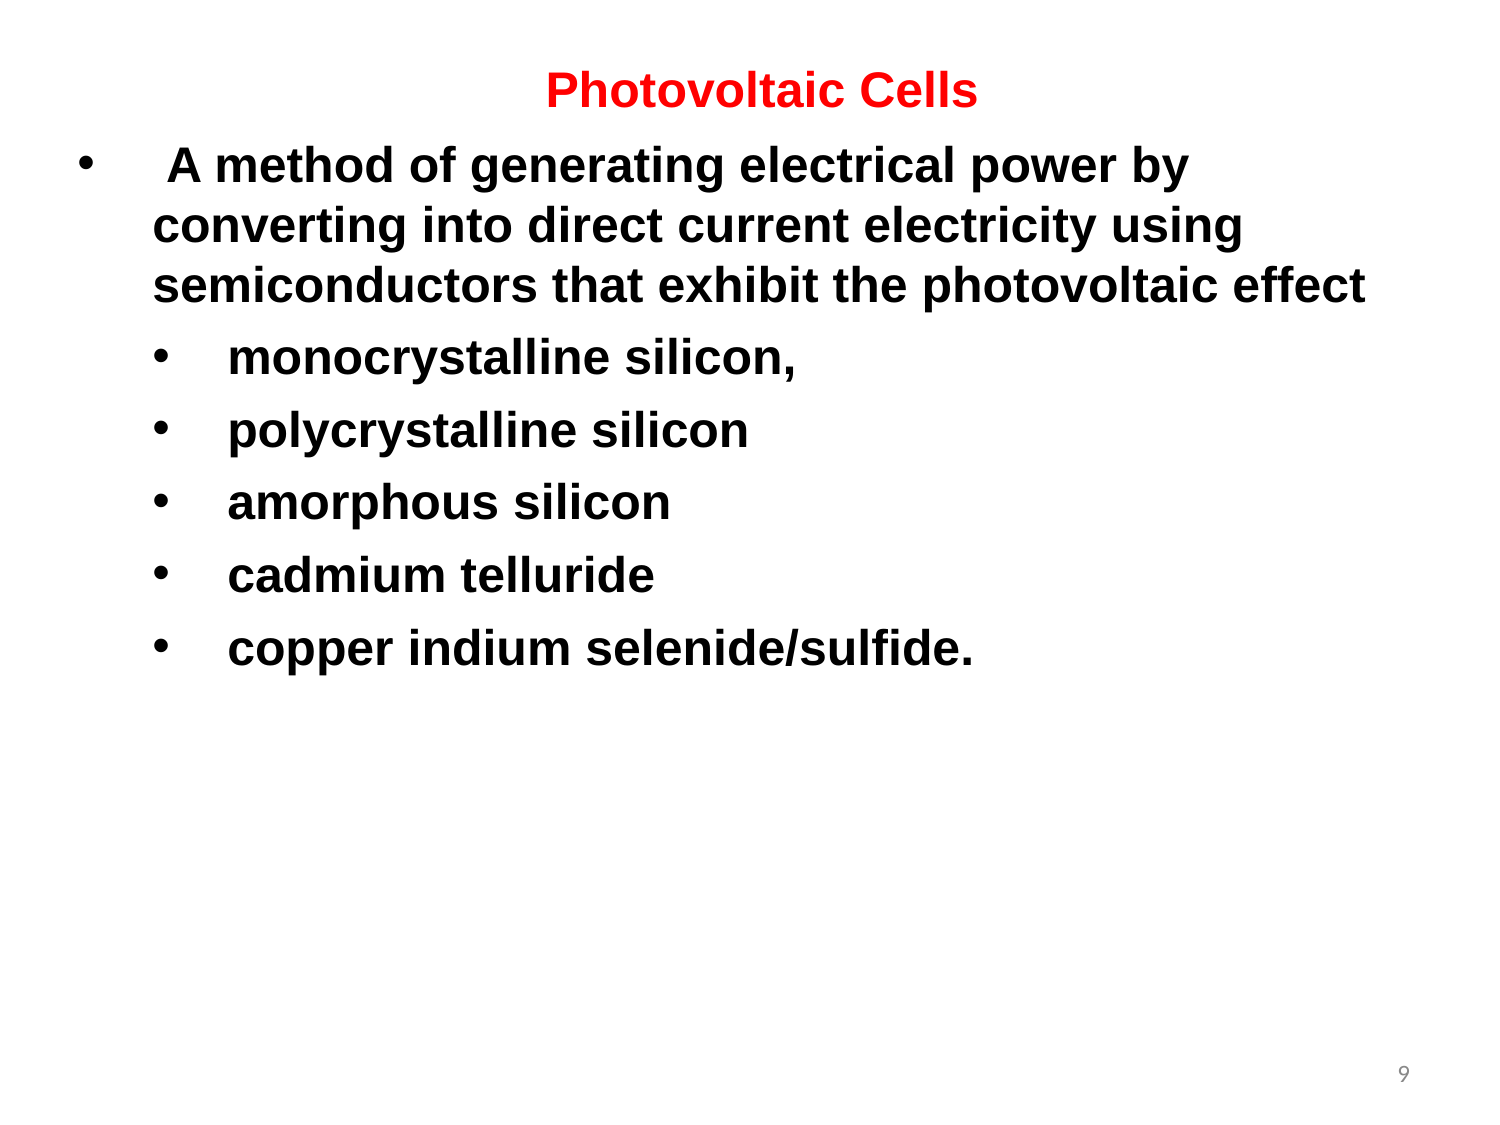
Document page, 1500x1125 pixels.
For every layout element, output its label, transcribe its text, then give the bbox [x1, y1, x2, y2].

text_box A method of generating electrical power by converting into direct current electricity using semiconductors that exhibit the photovoltaic effect monocrystalline silicon, polycrystalline silicon amorphous silicon cadmium telluride copper indium selenide/sulfide. [62, 124, 1463, 683]
slide_number 9 [1074, 1042, 1425, 1103]
text_box Photovoltaic Cells [62, 49, 1463, 124]
